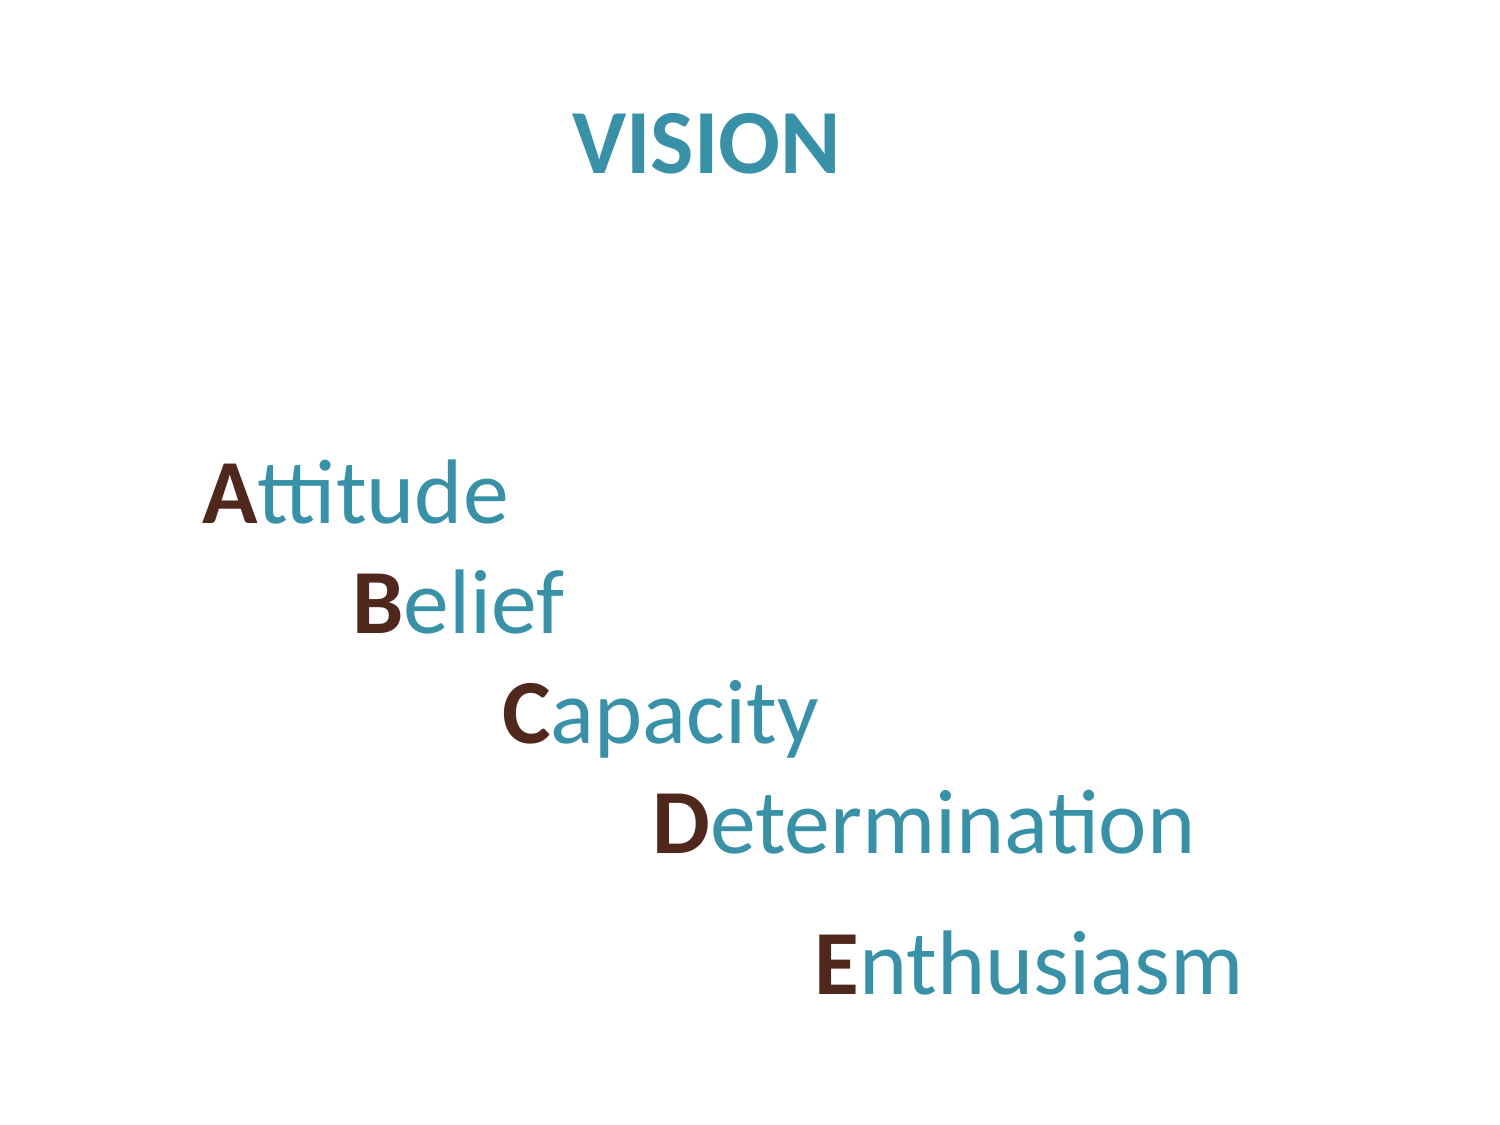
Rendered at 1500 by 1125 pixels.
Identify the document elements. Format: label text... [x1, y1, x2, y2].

text_box VISION [99, 74, 1338, 200]
text_box Attitude Belief Capacity Determination [37, 424, 1500, 880]
text_box Enthusiasm [50, 862, 1500, 1028]
